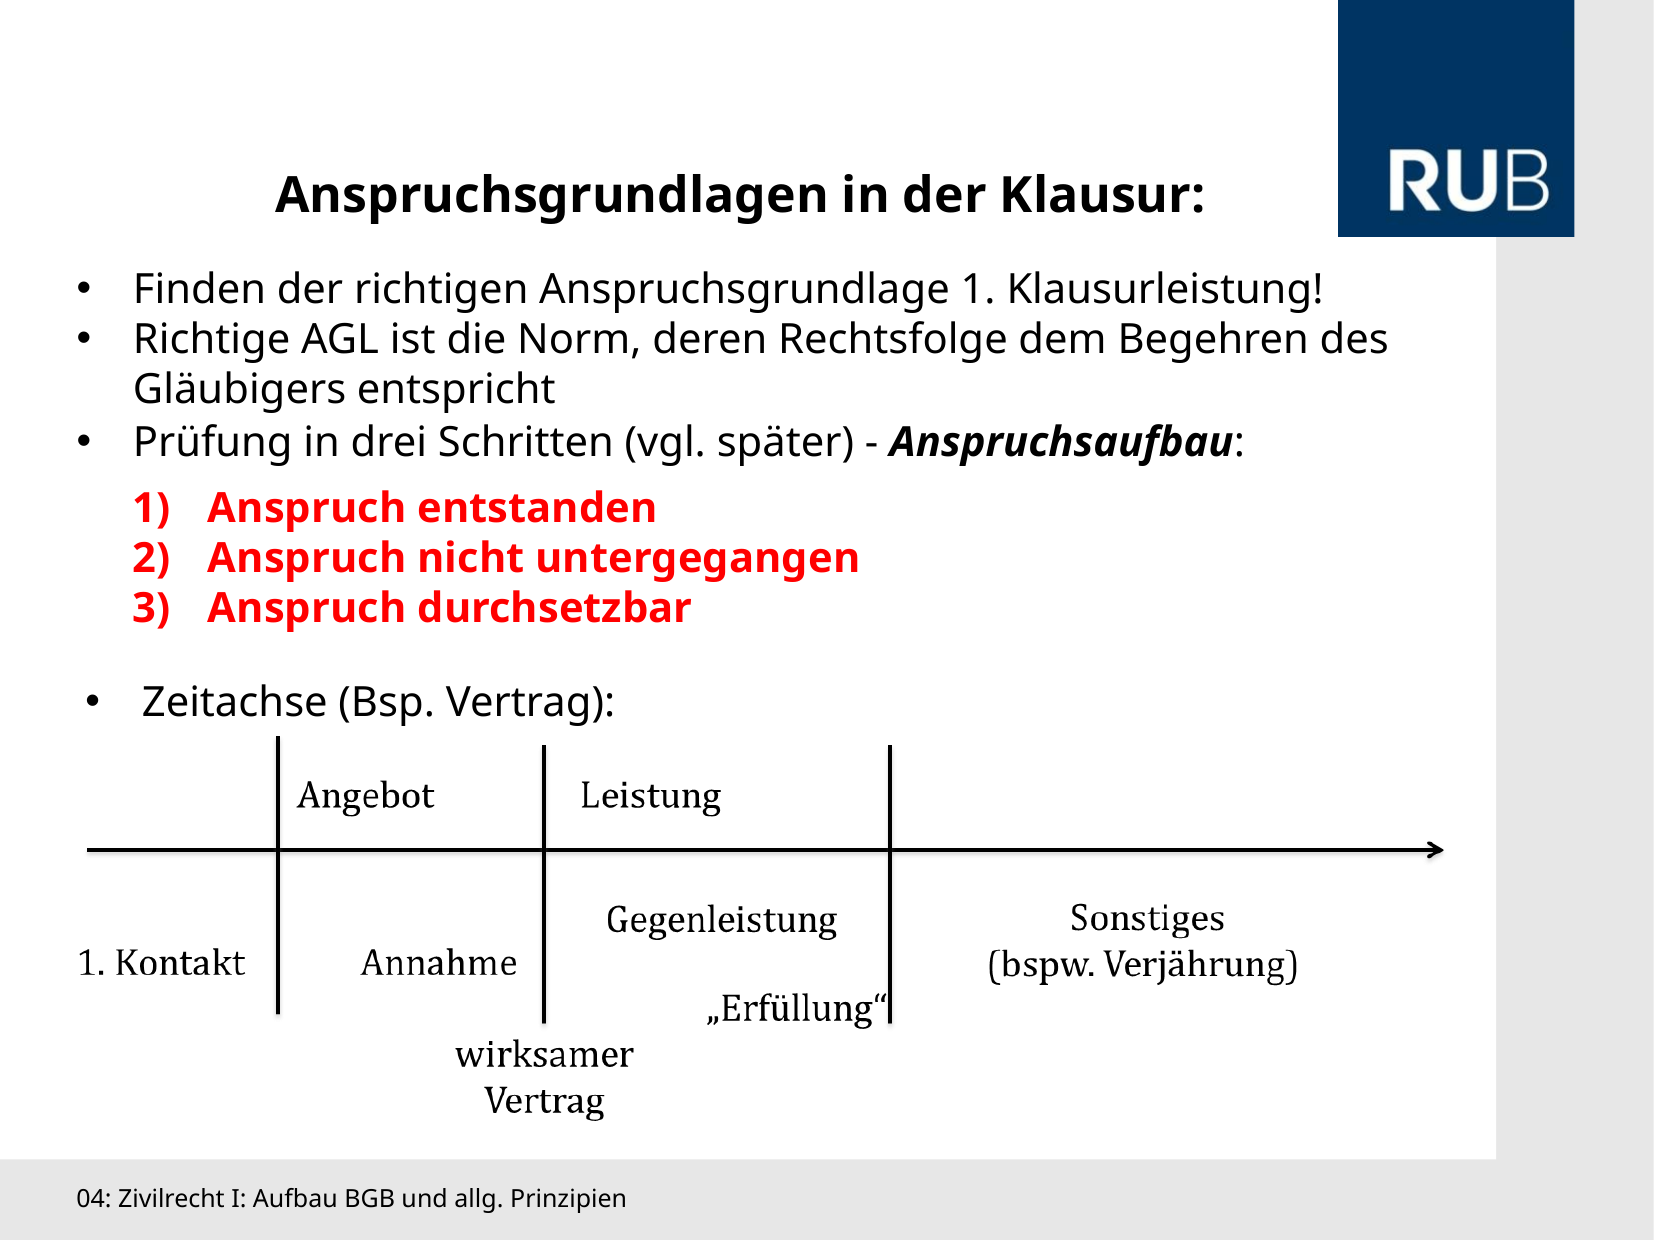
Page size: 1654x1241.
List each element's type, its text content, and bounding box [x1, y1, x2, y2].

text_box Zeitachse (Bsp. Vertrag): [70, 667, 1571, 733]
picture [1338, 0, 1575, 237]
text_box Prüfung in drei Schritten (vgl. später) - Anspruchsaufbau: [61, 407, 1562, 473]
text_box 04: Zivilrecht I: Aufbau BGB und allg. Prinzipien [61, 1175, 664, 1221]
text_box Anspruch entstanden Anspruch nicht untergegangen Anspruch durchsetzbar [118, 473, 986, 638]
text_box Anspruchsgrundlagen in der Klausur: [260, 155, 1221, 230]
picture [51, 732, 1467, 1144]
text_box Finden der richtigen Anspruchsgrundlage 1. Klausurleistung! Richtige AGL ist die Norm, deren Rechtsfolge dem Begehren des Gläubigers entspricht [61, 254, 1467, 407]
